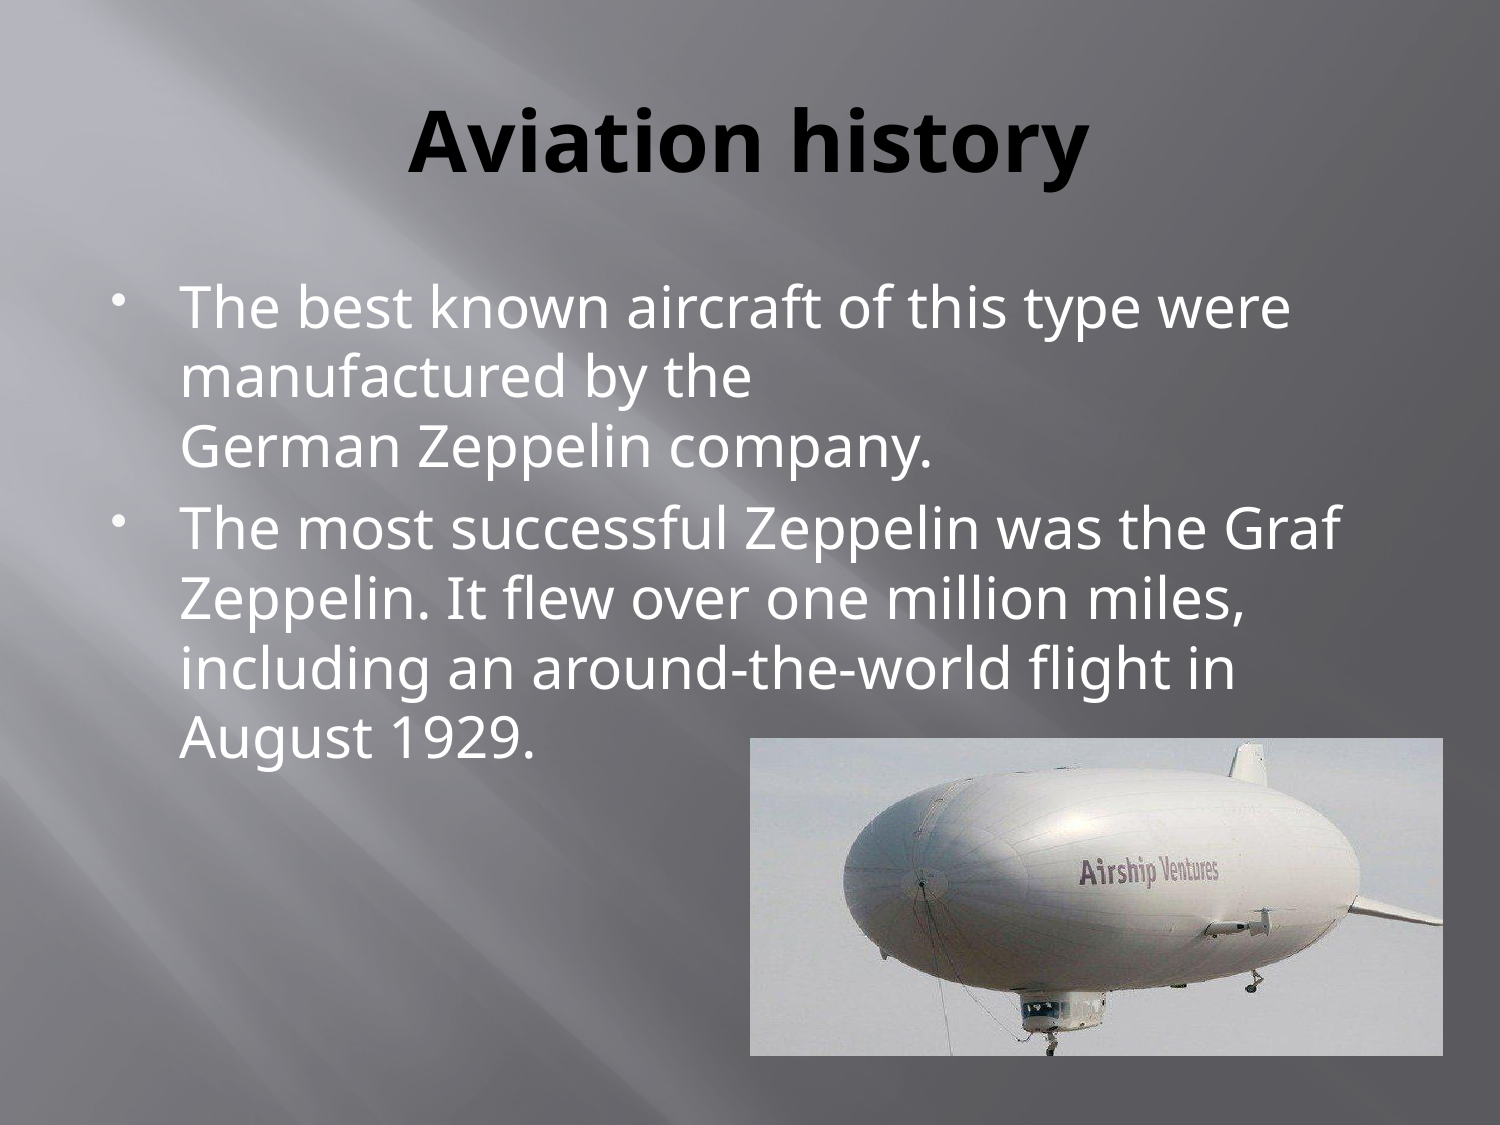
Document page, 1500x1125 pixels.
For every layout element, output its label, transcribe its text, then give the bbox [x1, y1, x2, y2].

picture [749, 738, 1443, 1056]
list The best known aircraft of this type were manufactured by the German Zeppelin company. The most successful Zeppelin was the Graf Zeppelin. It flew over one million miles, including an around-the-world flight in August 1929. [75, 262, 1425, 1035]
title Aviation history [75, 45, 1425, 233]
